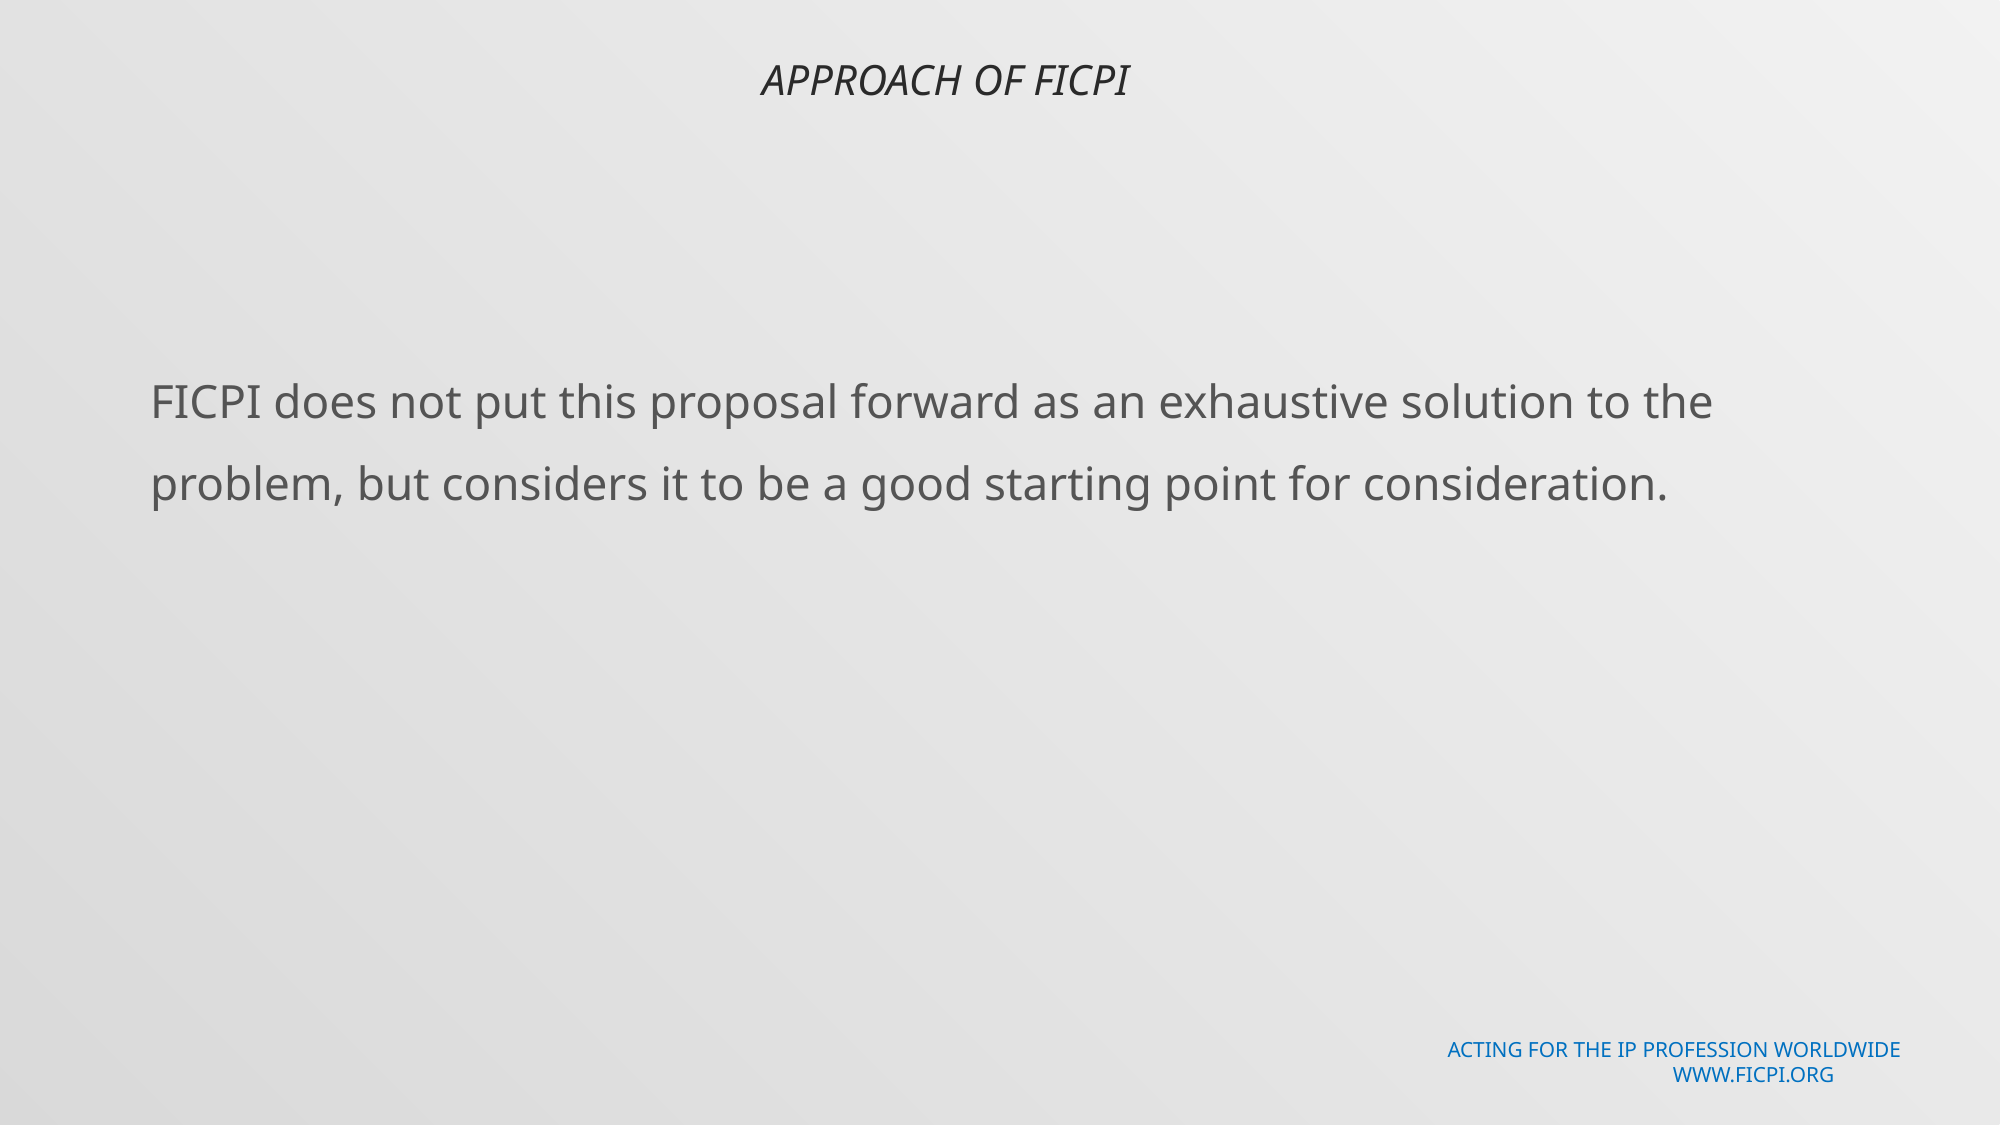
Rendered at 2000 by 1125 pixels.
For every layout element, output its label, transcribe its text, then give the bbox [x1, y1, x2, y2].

text_box [1200, 1013, 1957, 1073]
footer Acting for the IP profession worldwide www.ficpi.org [1425, 1036, 1931, 1111]
title APPROACH OF FICPI [101, 39, 1800, 112]
list FICPI does not put this proposal forward as an exhaustive solution to the problem, but considers it to be a good starting point for consideration. [90, 125, 1922, 1014]
